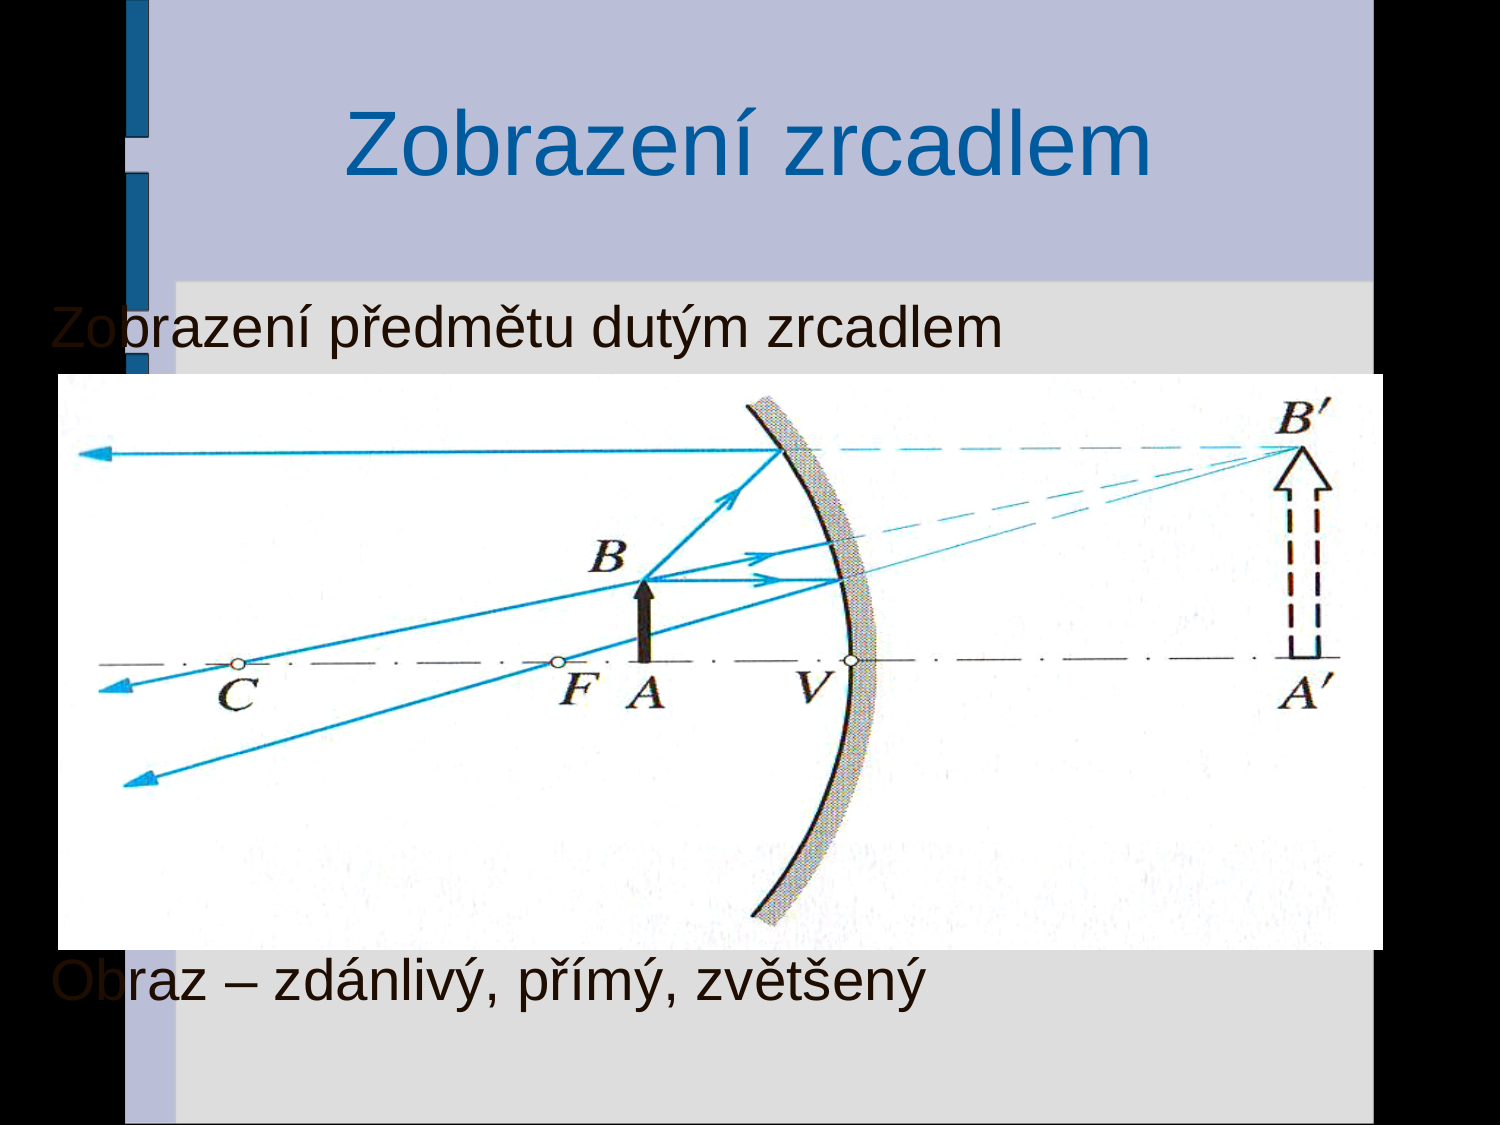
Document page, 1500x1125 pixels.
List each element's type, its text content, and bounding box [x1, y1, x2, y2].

picture [58, 374, 1383, 950]
slide_number 18 [1074, 1024, 1426, 1103]
picture [0, 0, 1500, 1125]
list Zobrazení předmětu dutým zrcadlem Obraz – zdánlivý, přímý, zvětšený [34, 280, 1500, 1093]
title Zobrazení zrcadlem [74, 44, 1426, 233]
